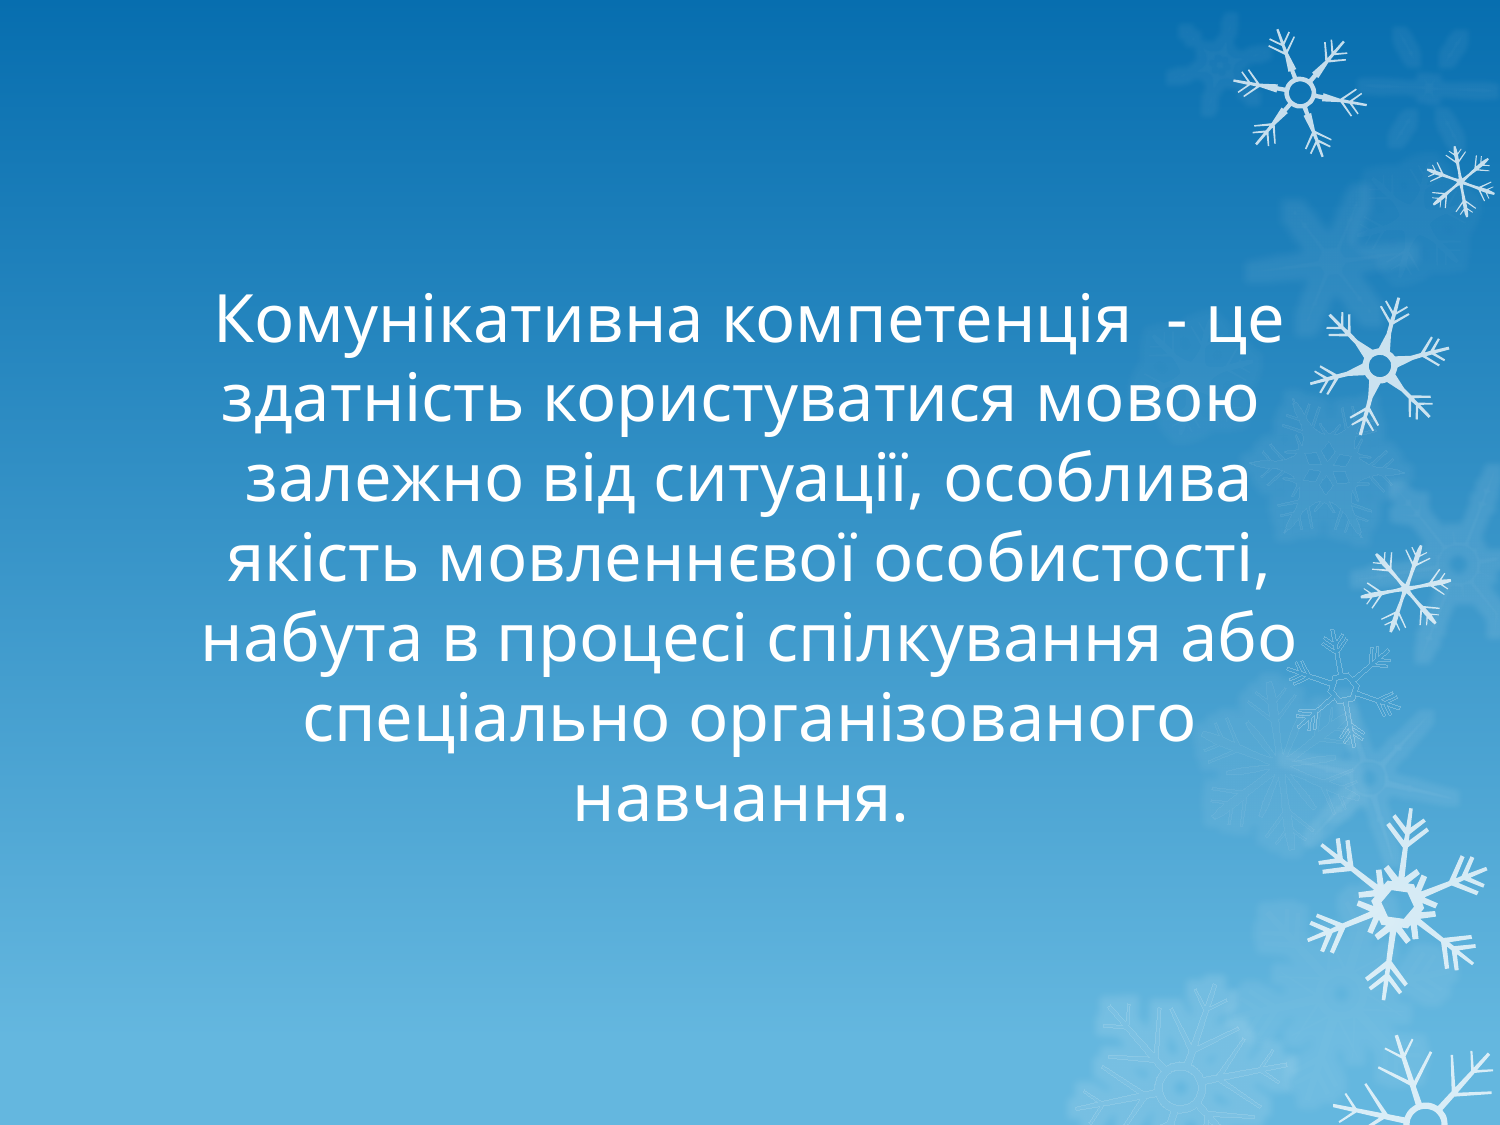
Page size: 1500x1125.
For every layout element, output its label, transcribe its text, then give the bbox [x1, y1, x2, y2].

title Комунікативна компетенція - це здатність користуватися мовою залежно від ситуації, особлива якість мовленнєвої особистості, набута в процесі спілкування або спеціально організованого навчання. [165, 110, 1335, 1000]
